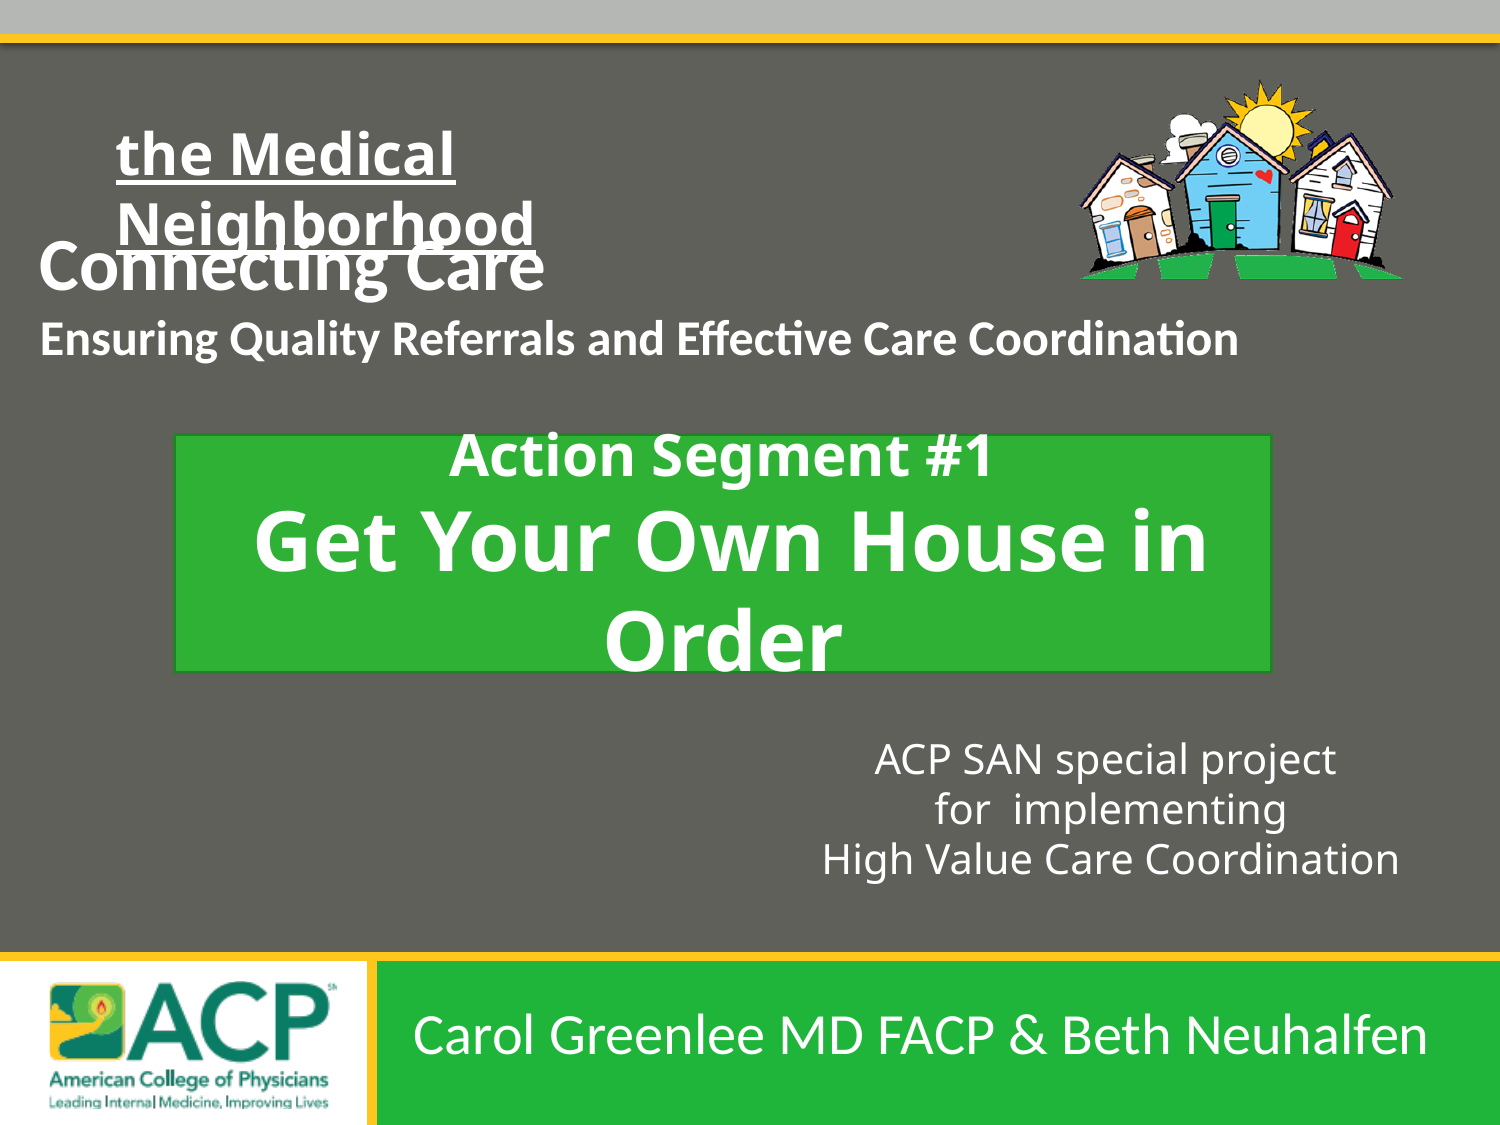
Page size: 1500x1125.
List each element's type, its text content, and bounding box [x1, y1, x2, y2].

subtitle Carol Greenlee MD FACP & Beth Neuhalfen [362, 900, 1495, 1125]
text_box Action Segment #1 Get Your Own House in Order [173, 433, 1273, 674]
picture [1074, 78, 1410, 289]
text_box the Medical Neighborhood [100, 110, 901, 265]
title Connecting Care Ensuring Quality Referrals and Effective Care Coordination [24, 183, 1500, 584]
text_box ACP SAN special project for implementing High Value Care Coordination [806, 725, 1416, 890]
